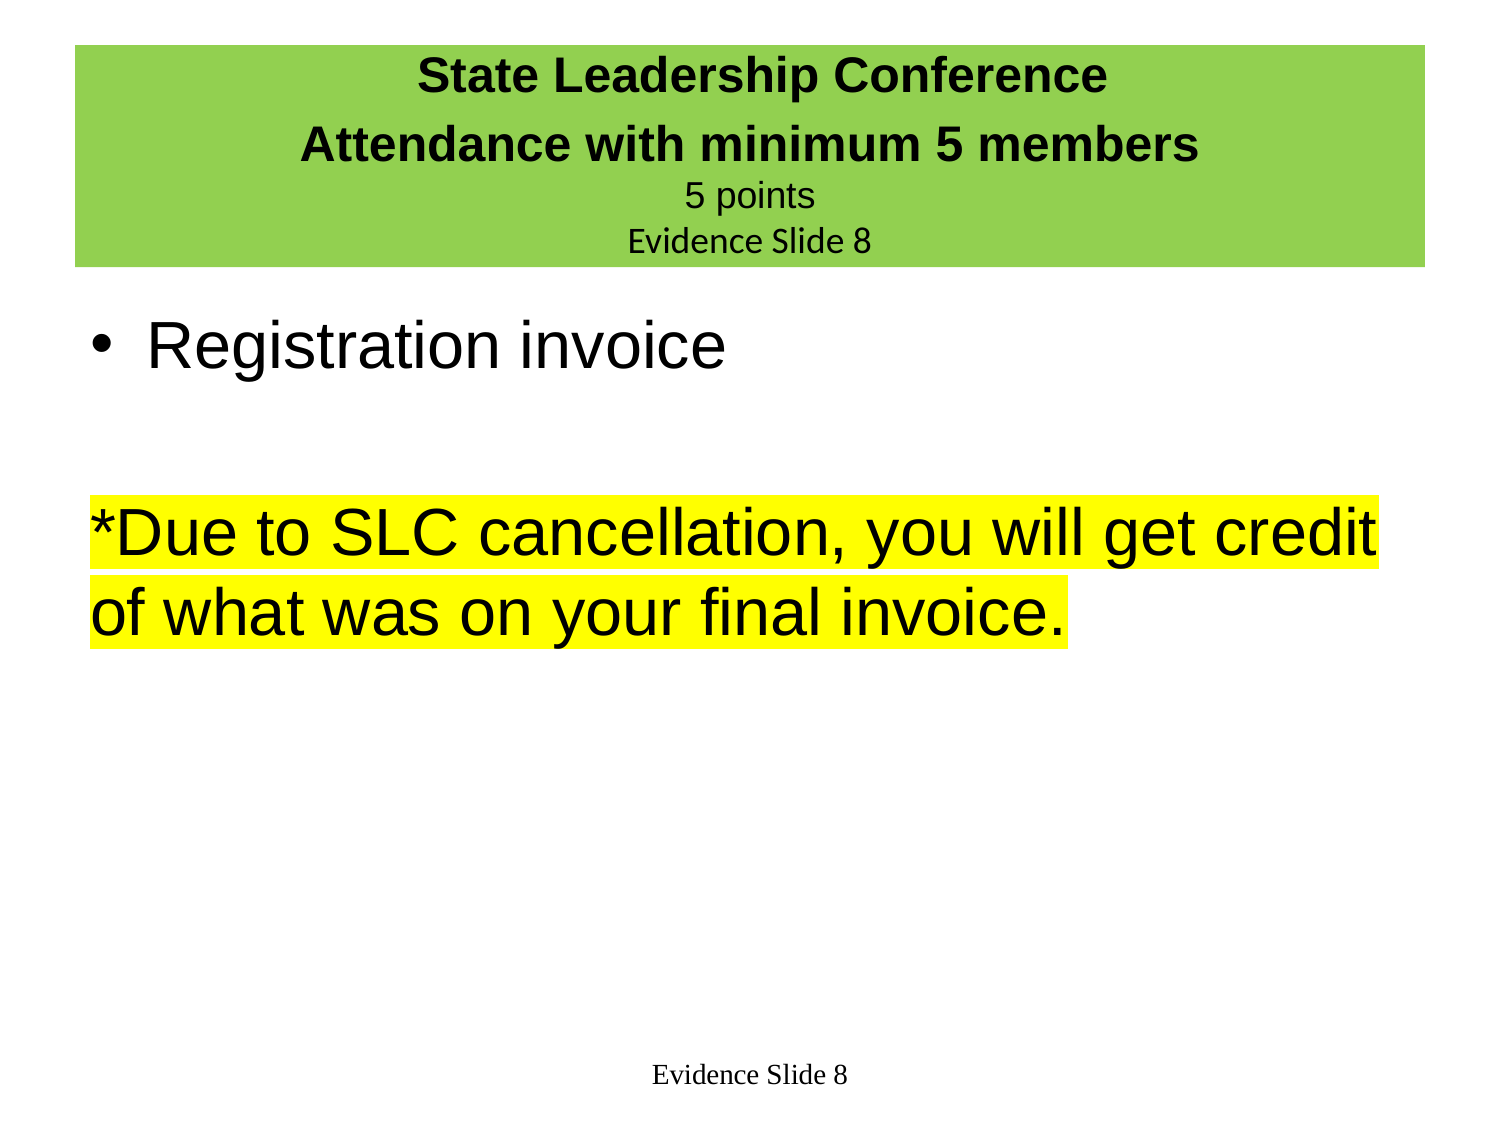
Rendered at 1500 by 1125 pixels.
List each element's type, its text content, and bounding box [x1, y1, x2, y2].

list Registration invoice *Due to SLC cancellation, you will get credit of what was on your final invoice. [75, 294, 1425, 956]
footer Evidence Slide 8 [512, 1042, 988, 1103]
title State Leadership Conference Attendance with minimum 5 members 5 points Evidence Slide 8 [75, 45, 1425, 268]
